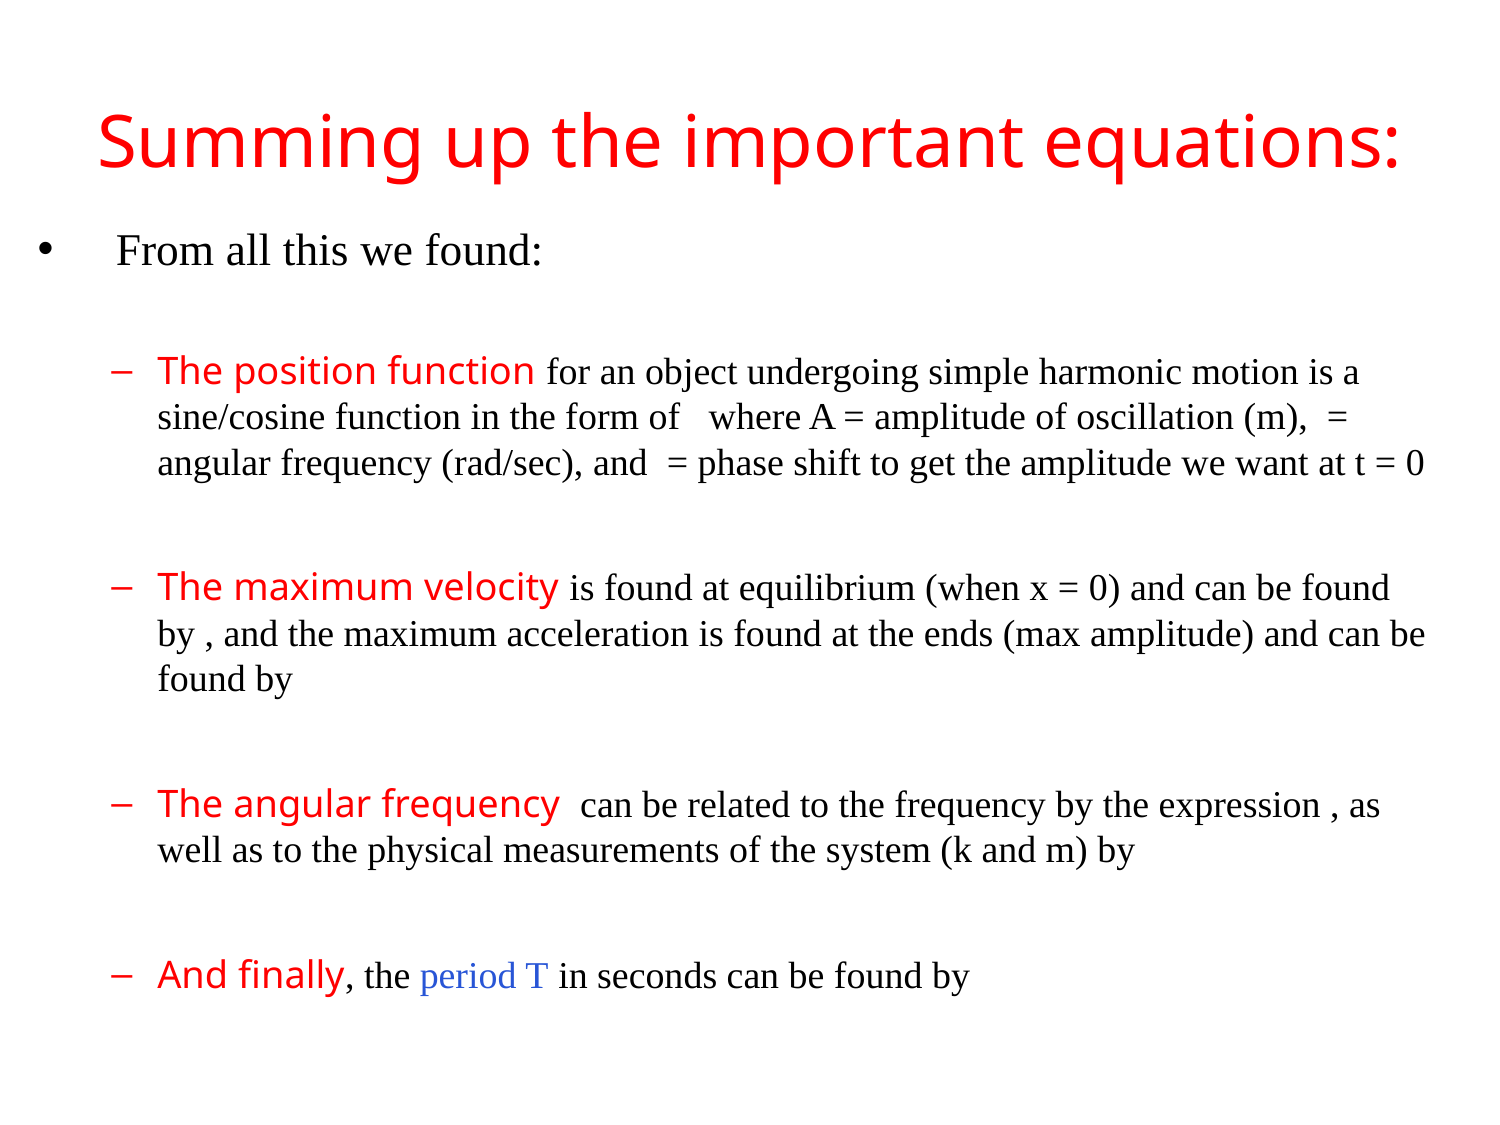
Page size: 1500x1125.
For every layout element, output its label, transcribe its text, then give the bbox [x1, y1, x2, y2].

title Summing up the important equations: [75, 45, 1425, 233]
